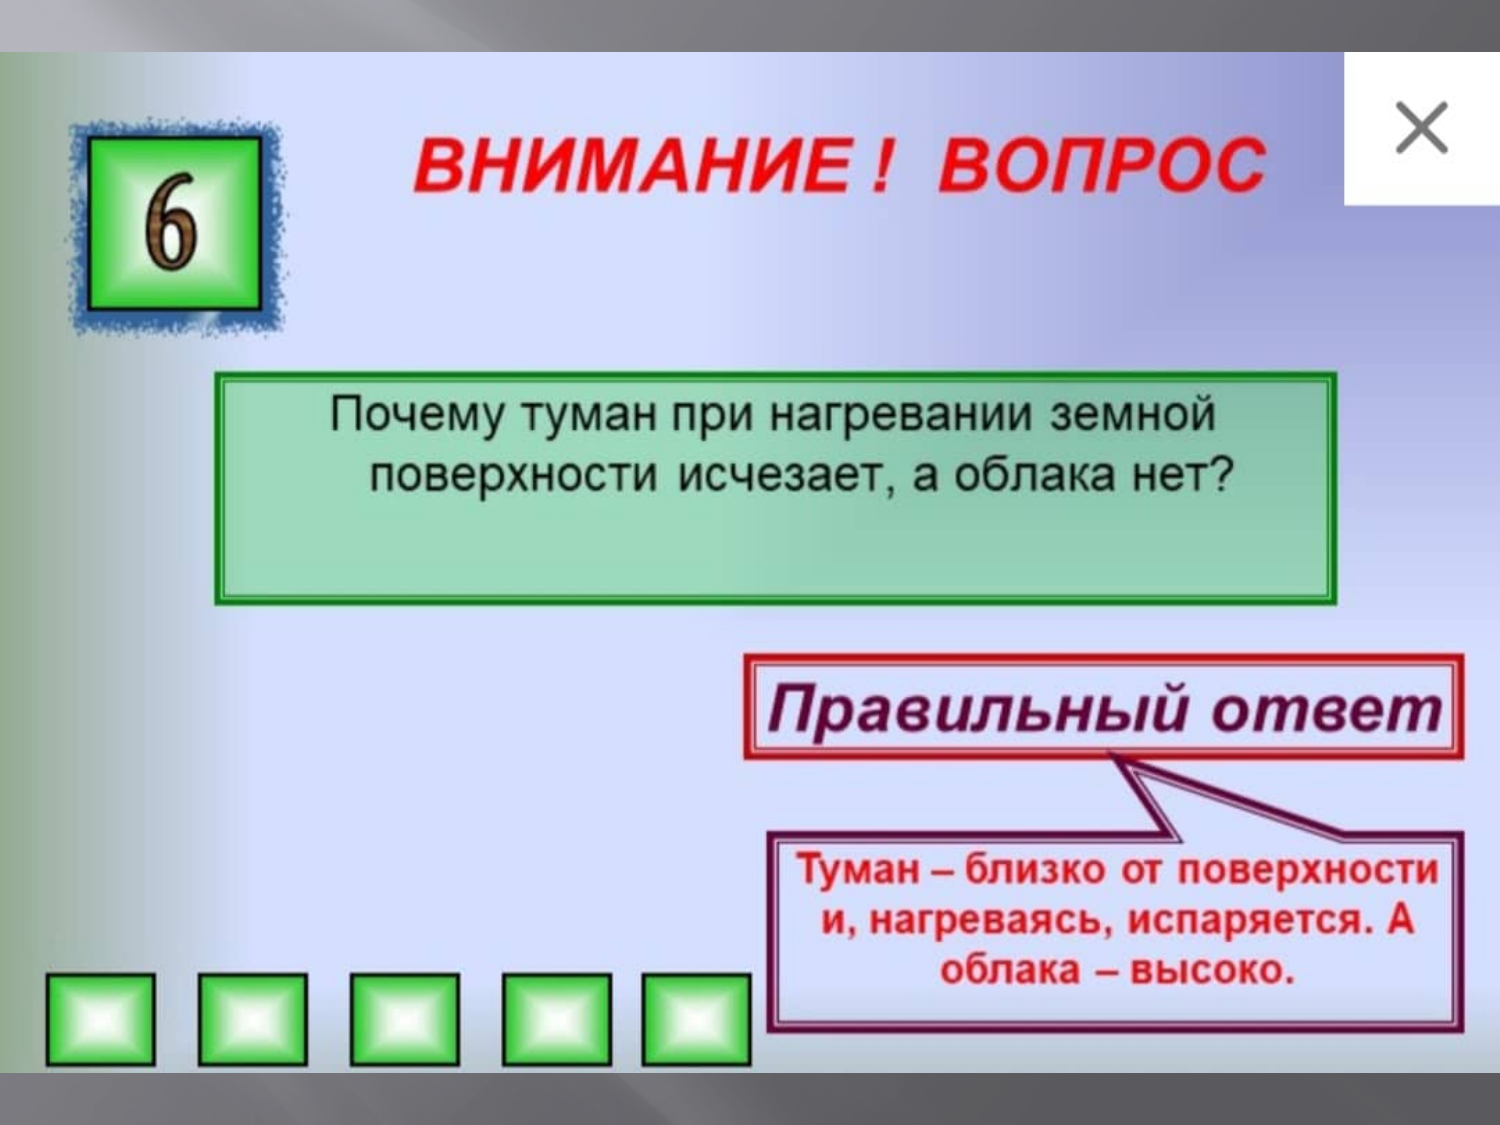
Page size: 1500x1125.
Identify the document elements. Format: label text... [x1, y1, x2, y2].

title Работа по группам [75, 45, 1425, 52]
picture [0, 52, 1500, 1073]
